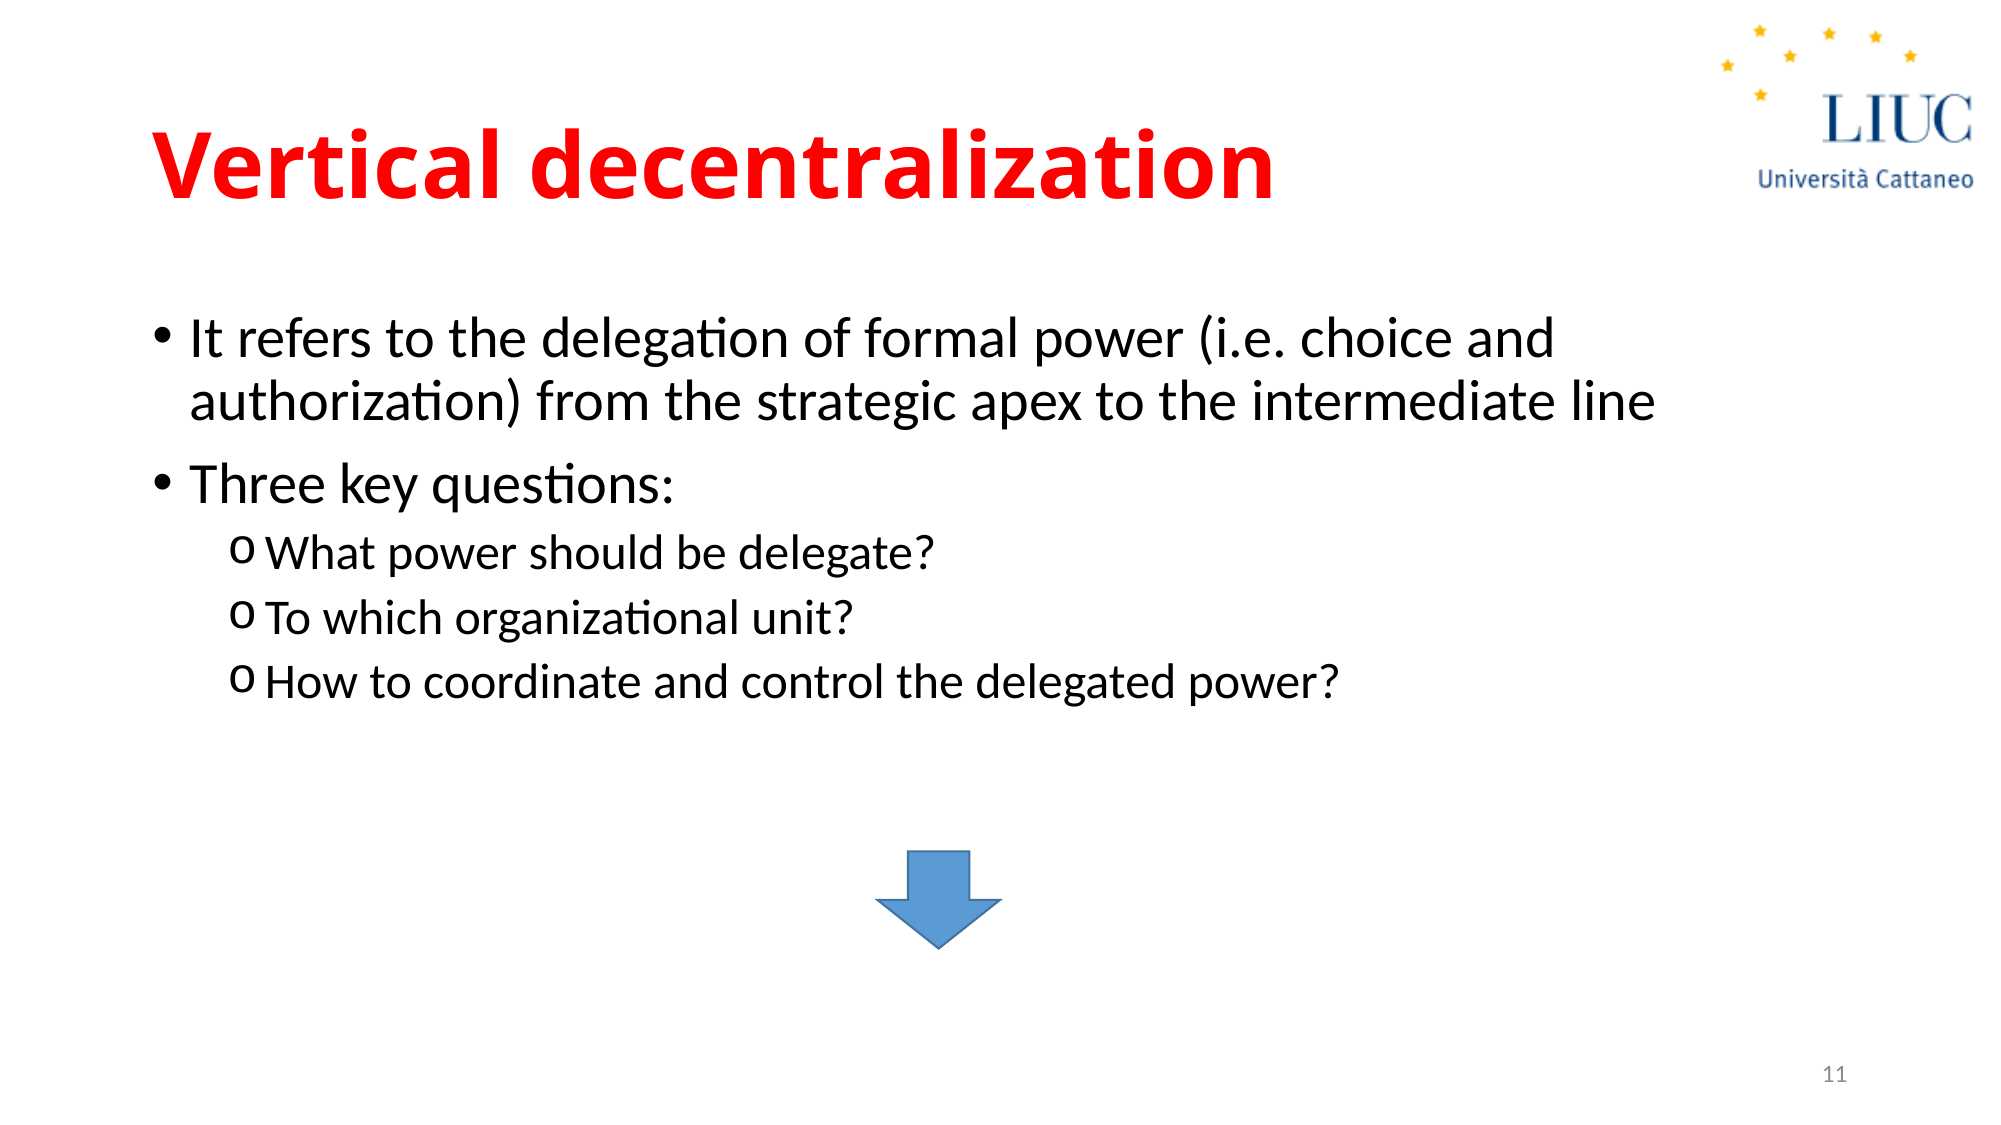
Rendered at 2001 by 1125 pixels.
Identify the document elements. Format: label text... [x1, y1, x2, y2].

picture [1696, 0, 2000, 210]
text_box [874, 850, 1003, 950]
slide_number 11 [1412, 1042, 1863, 1103]
list It refers to the delegation of formal power (i.e. choice and authorization) from the strategic apex to the intermediate line Three key questions: What power should be delegate? To which organizational unit? How to coordinate and control the delegated power? [137, 299, 1863, 1014]
title Vertical decentralization [137, 59, 1863, 278]
